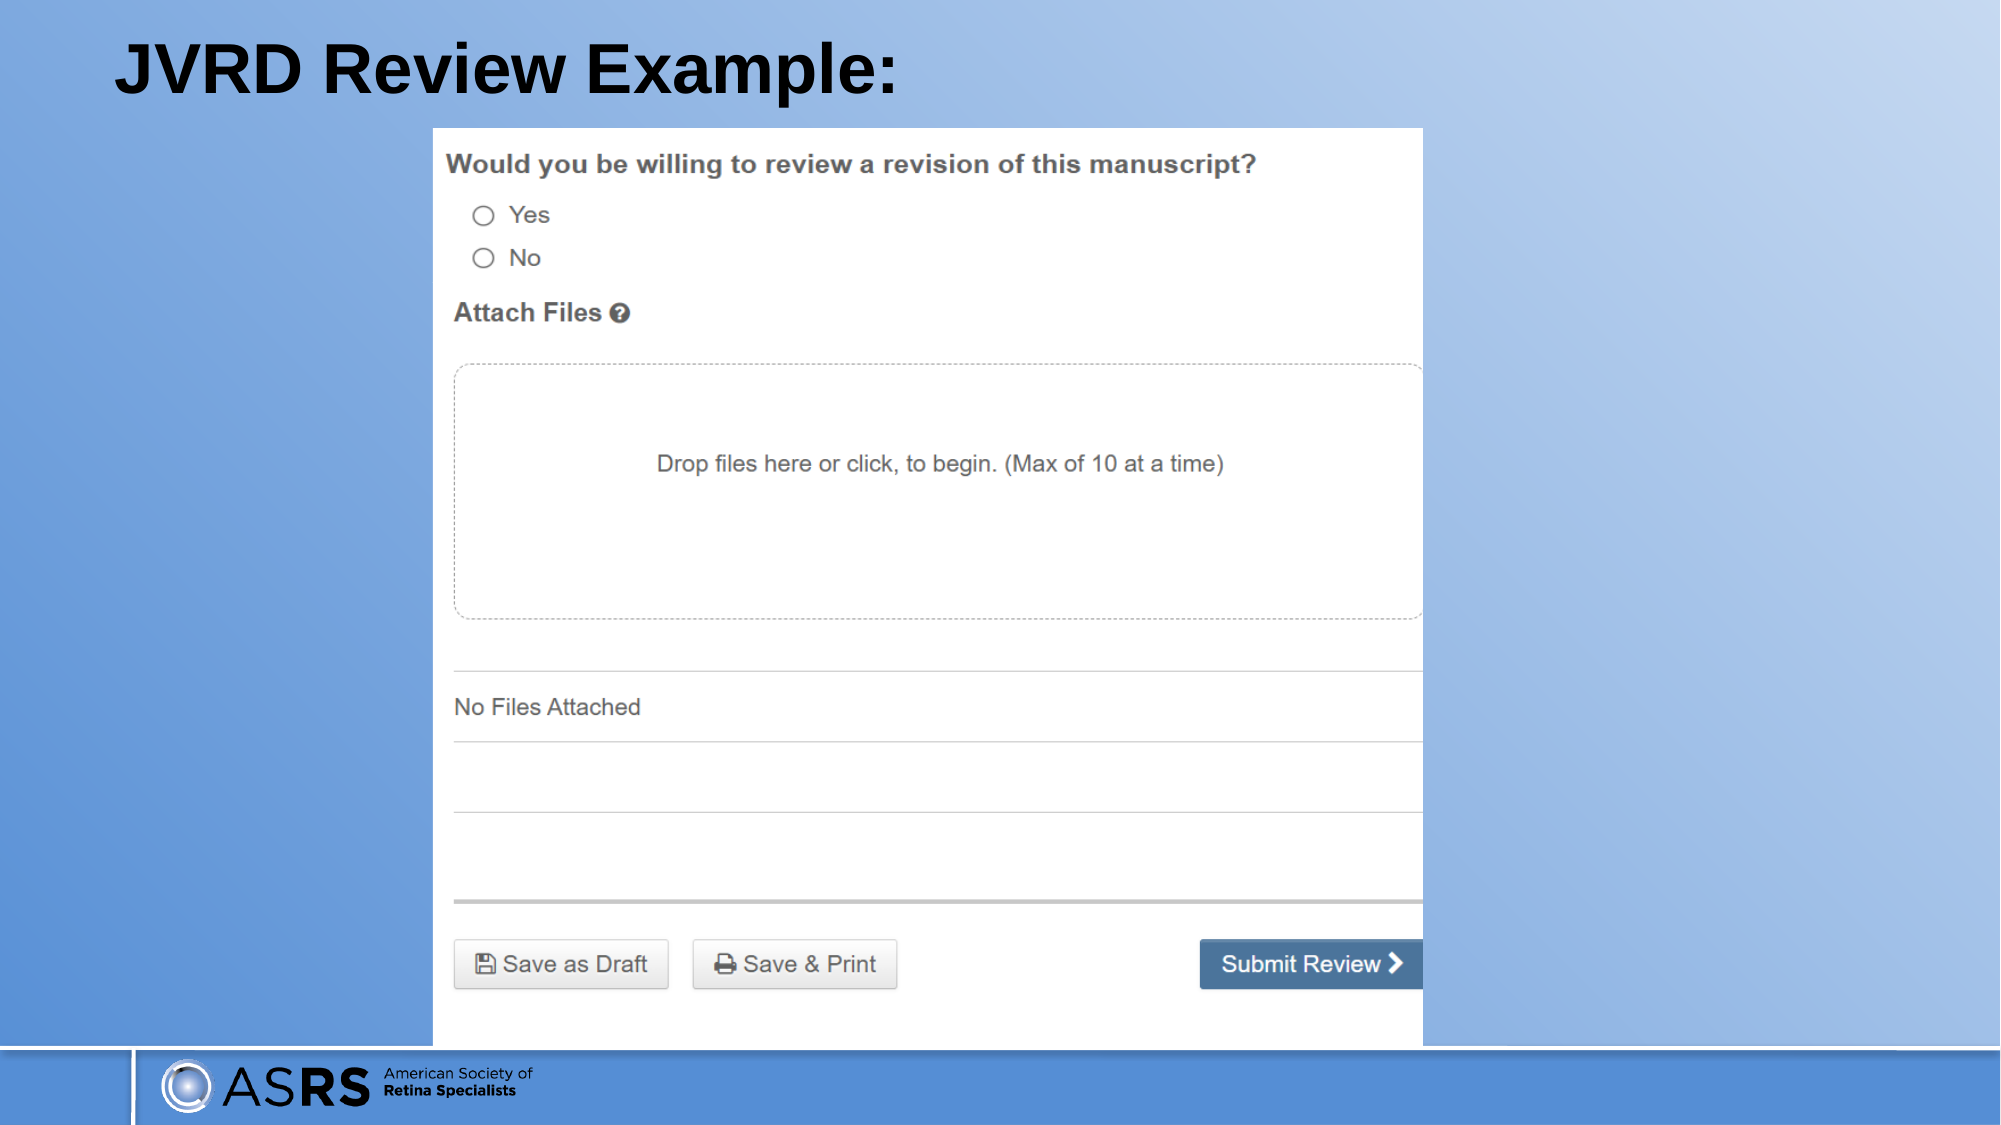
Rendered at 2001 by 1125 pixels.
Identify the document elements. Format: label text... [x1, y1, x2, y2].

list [432, 290, 1424, 1047]
picture [153, 1050, 546, 1117]
title JVRD Review Example: [99, 14, 1900, 131]
picture [432, 128, 1424, 283]
